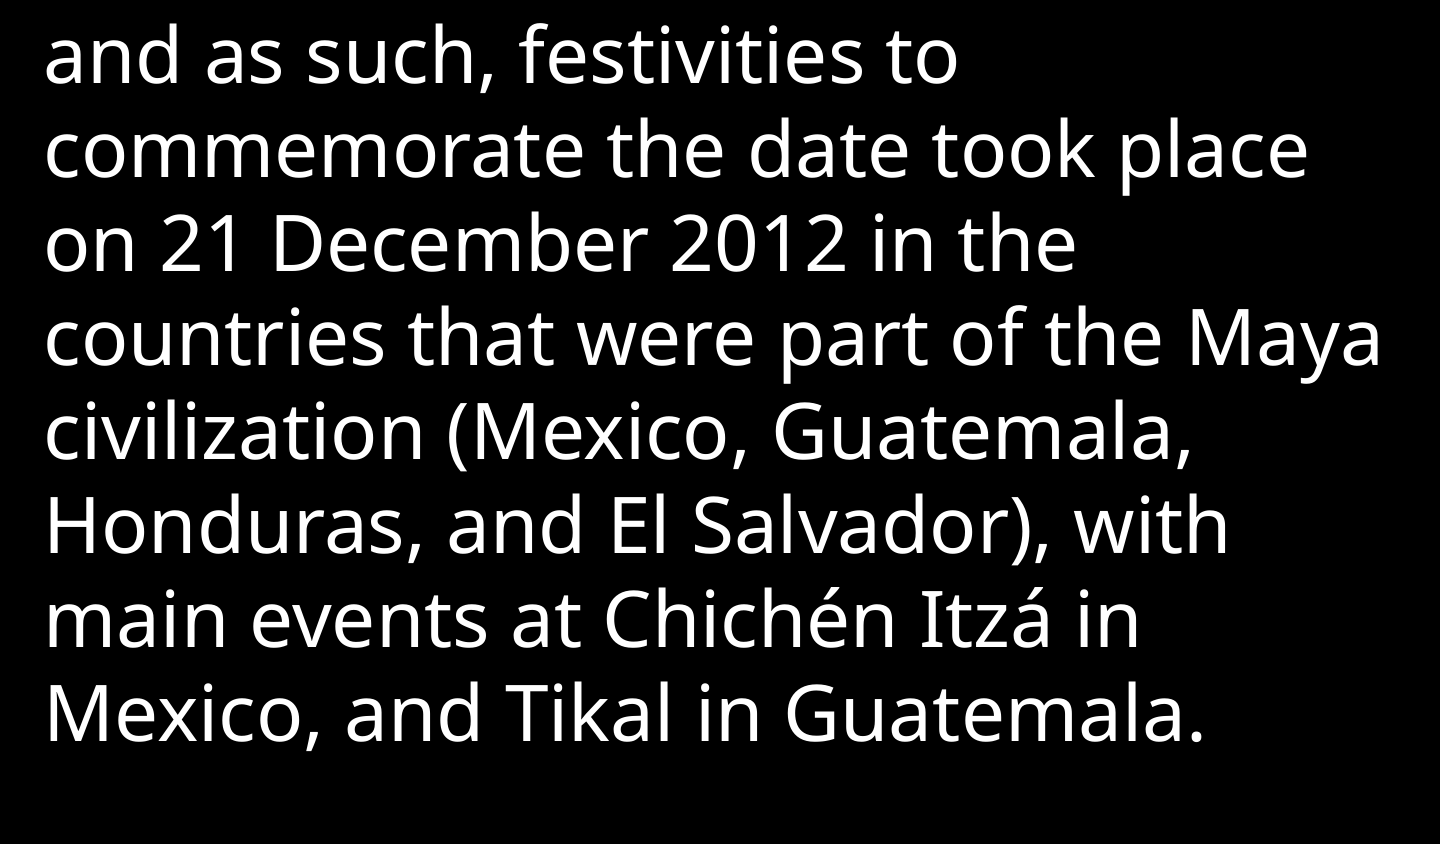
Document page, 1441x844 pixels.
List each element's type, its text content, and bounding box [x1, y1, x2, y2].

subtitle and as such, festivities to commemorate the date took place on 21 December 2012 in the countries that were part of the Maya civilization (Mexico, Guatemala, Honduras, and El Salvador), with main events at Chichén Itzá in Mexico, and Tikal in Guatemala. [32, 0, 1408, 844]
